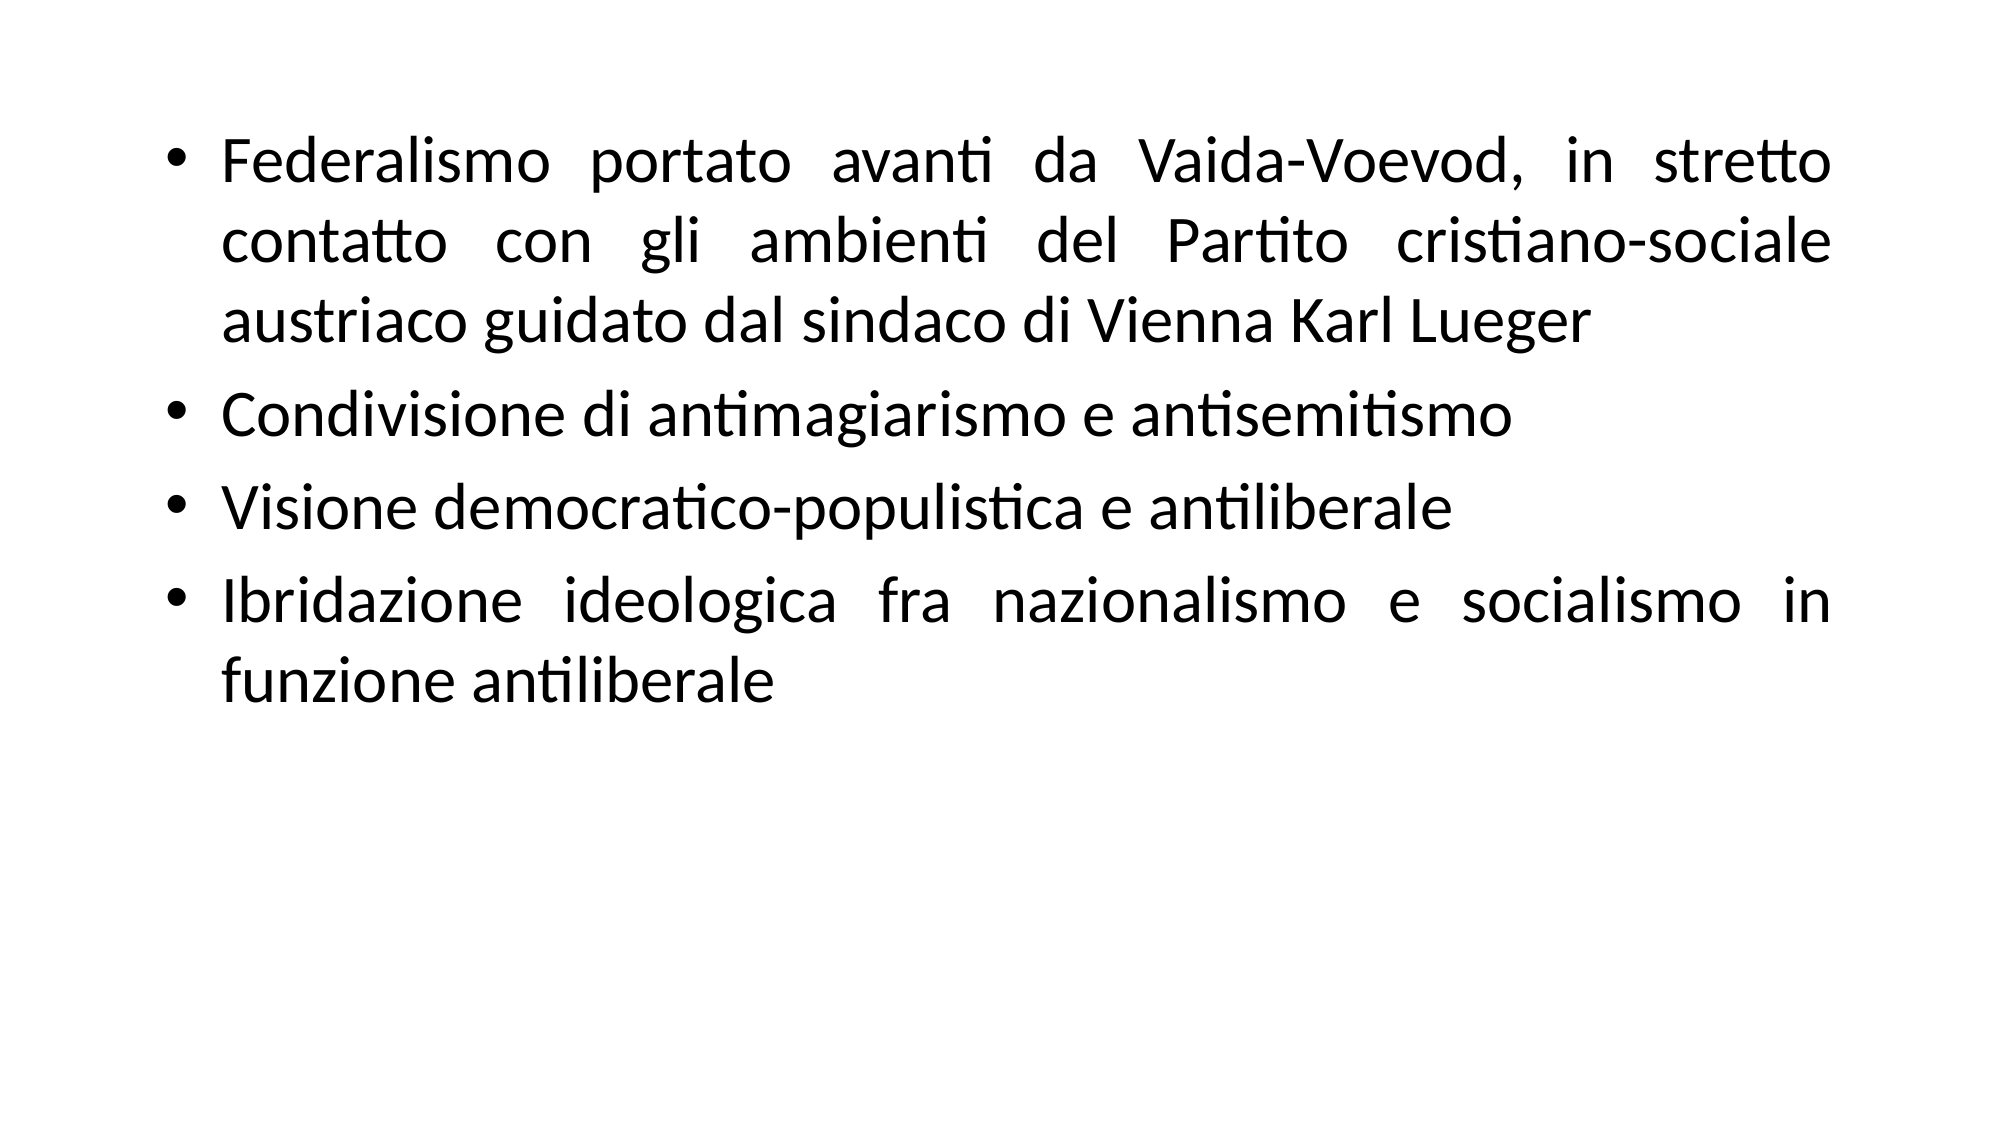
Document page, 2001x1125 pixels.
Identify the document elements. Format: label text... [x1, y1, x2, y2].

list Federalismo portato avanti da Vaida-Voevod, in stretto contatto con gli ambienti del Partito cristiano-sociale austriaco guidato dal sindaco di Vienna Karl Lueger Condivisione di antimagiarismo e antisemitismo Visione democratico-populistica e antiliberale Ibridazione ideologica fra nazionalismo e socialismo in funzione antiliberale [150, 108, 1850, 1005]
